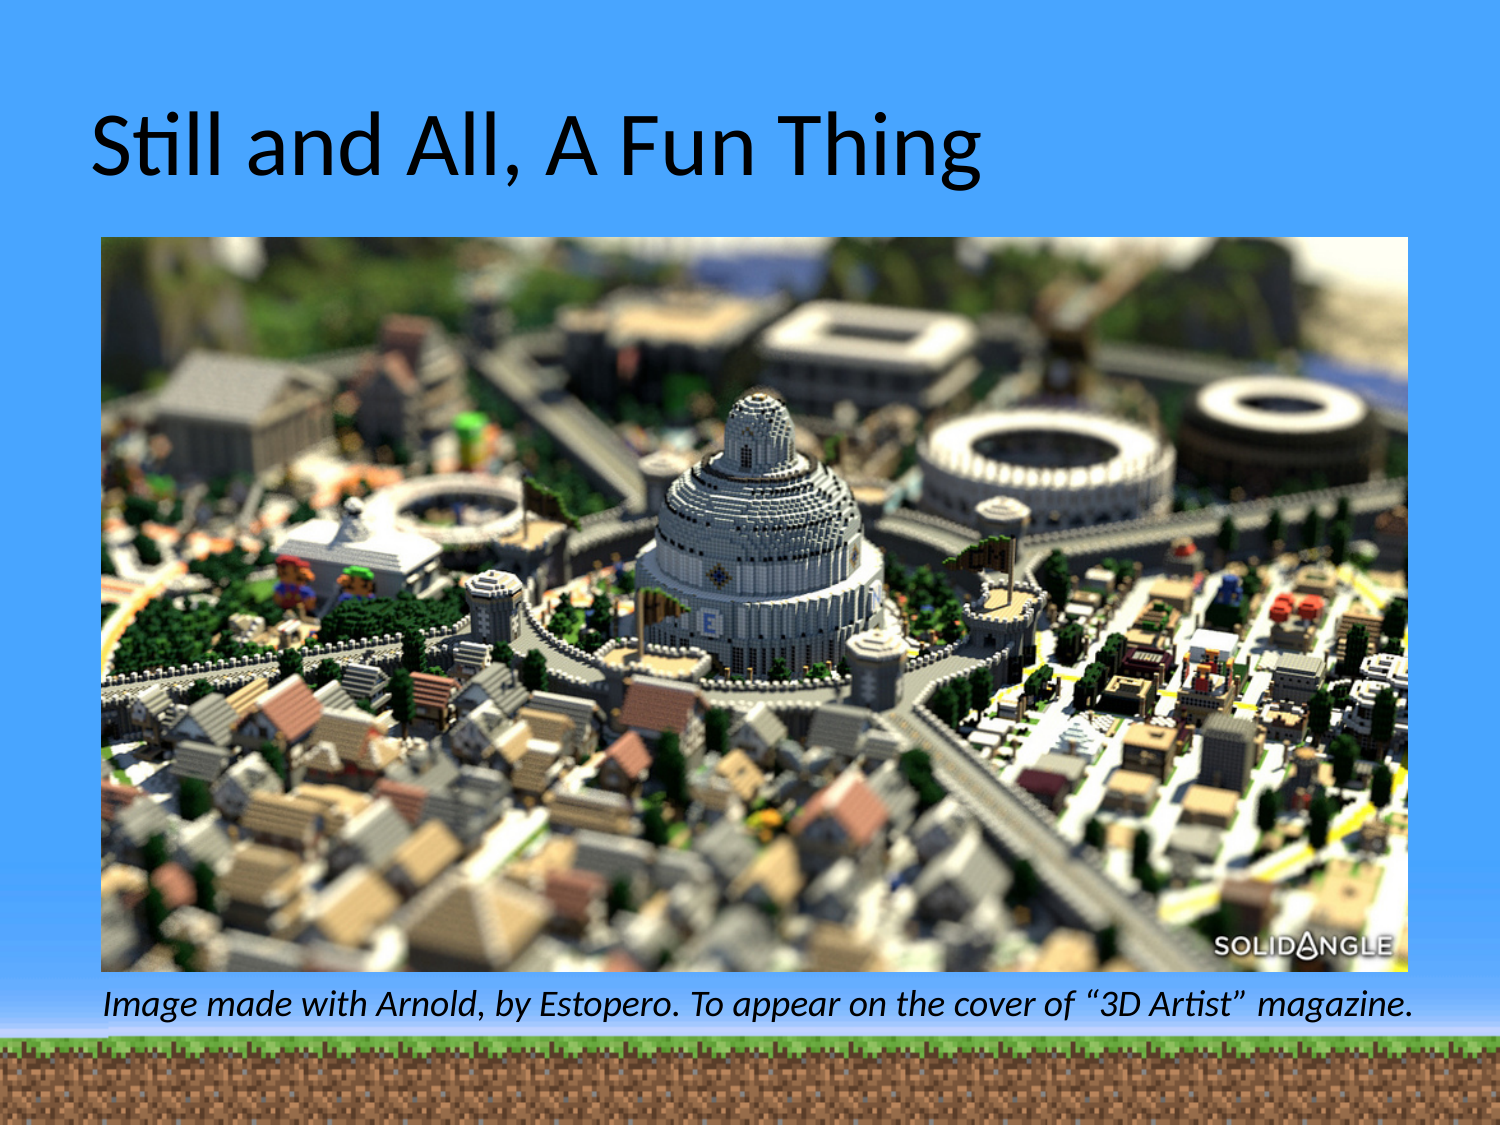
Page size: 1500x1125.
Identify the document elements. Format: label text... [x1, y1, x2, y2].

title Still and All, A Fun Thing [75, 45, 1425, 233]
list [100, 237, 1408, 973]
text_box Image made with Arnold, by Estopero. To appear on the cover of “3D Artist” magazine. [87, 972, 1450, 1032]
picture [0, 0, 1500, 1125]
